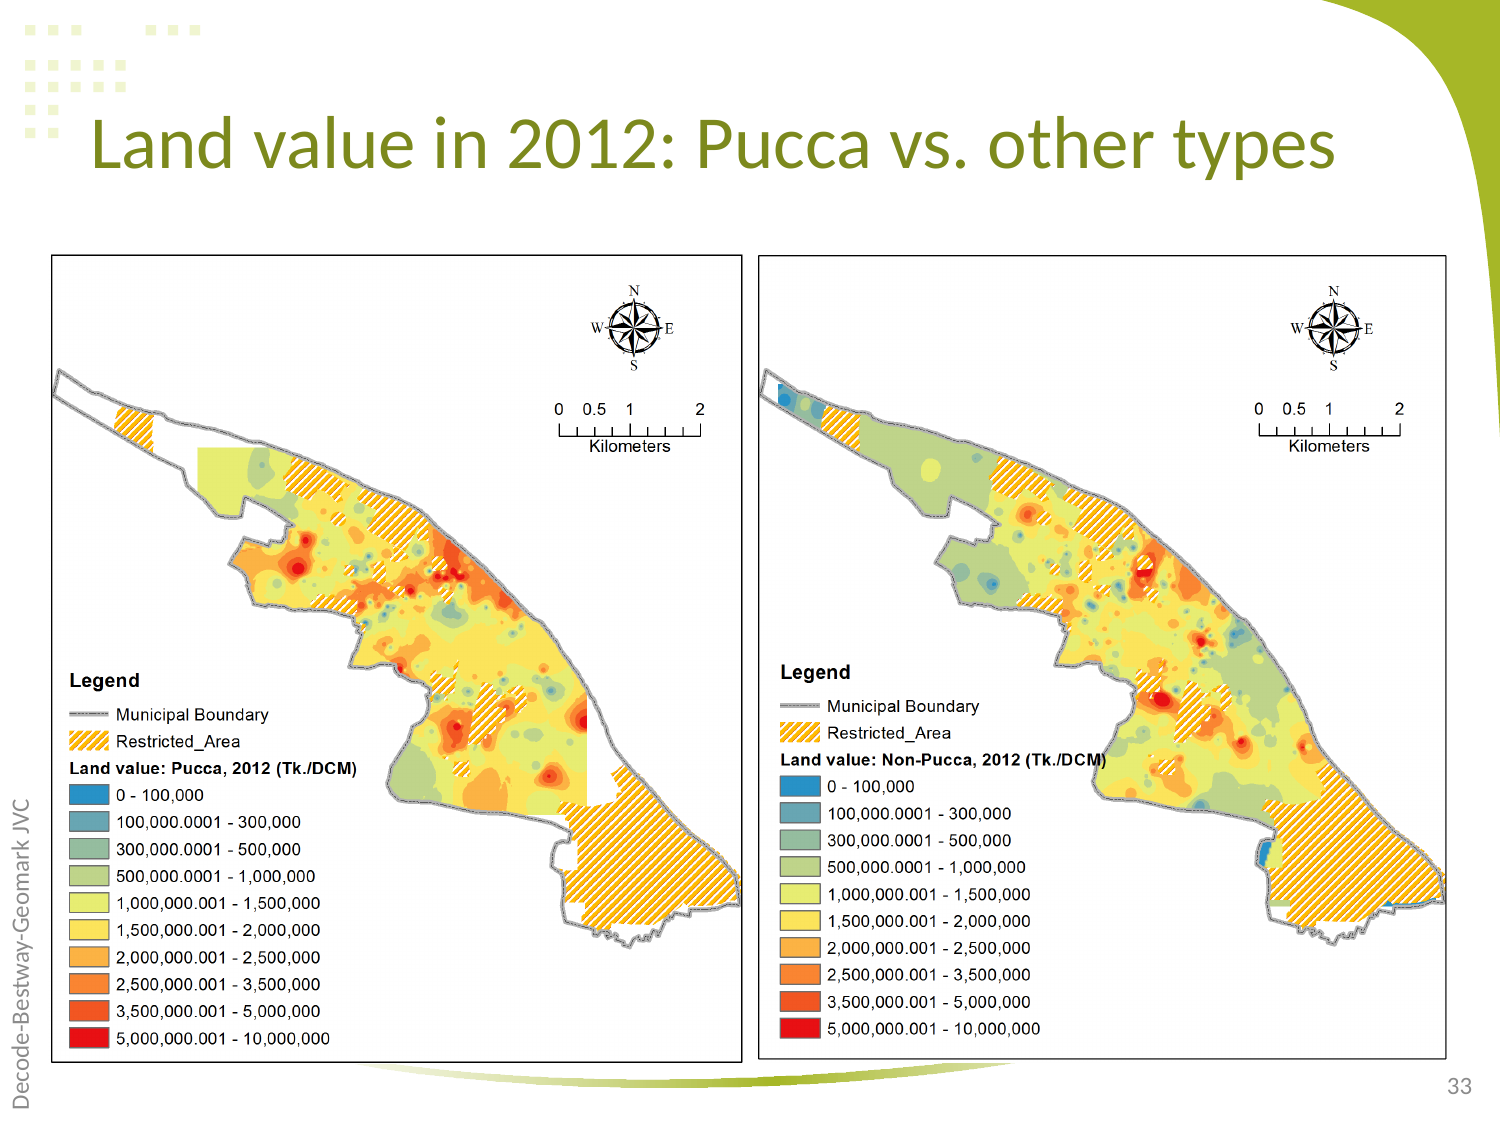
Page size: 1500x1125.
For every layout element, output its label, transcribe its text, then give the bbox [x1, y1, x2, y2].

title Land value in 2012: Pucca vs. other types [75, 45, 1425, 233]
picture [47, 252, 744, 1064]
footer Decode-Bestway-Geomark JVC [0, 650, 38, 1125]
picture [755, 252, 1451, 1063]
slide_number 33 [1425, 1054, 1488, 1115]
